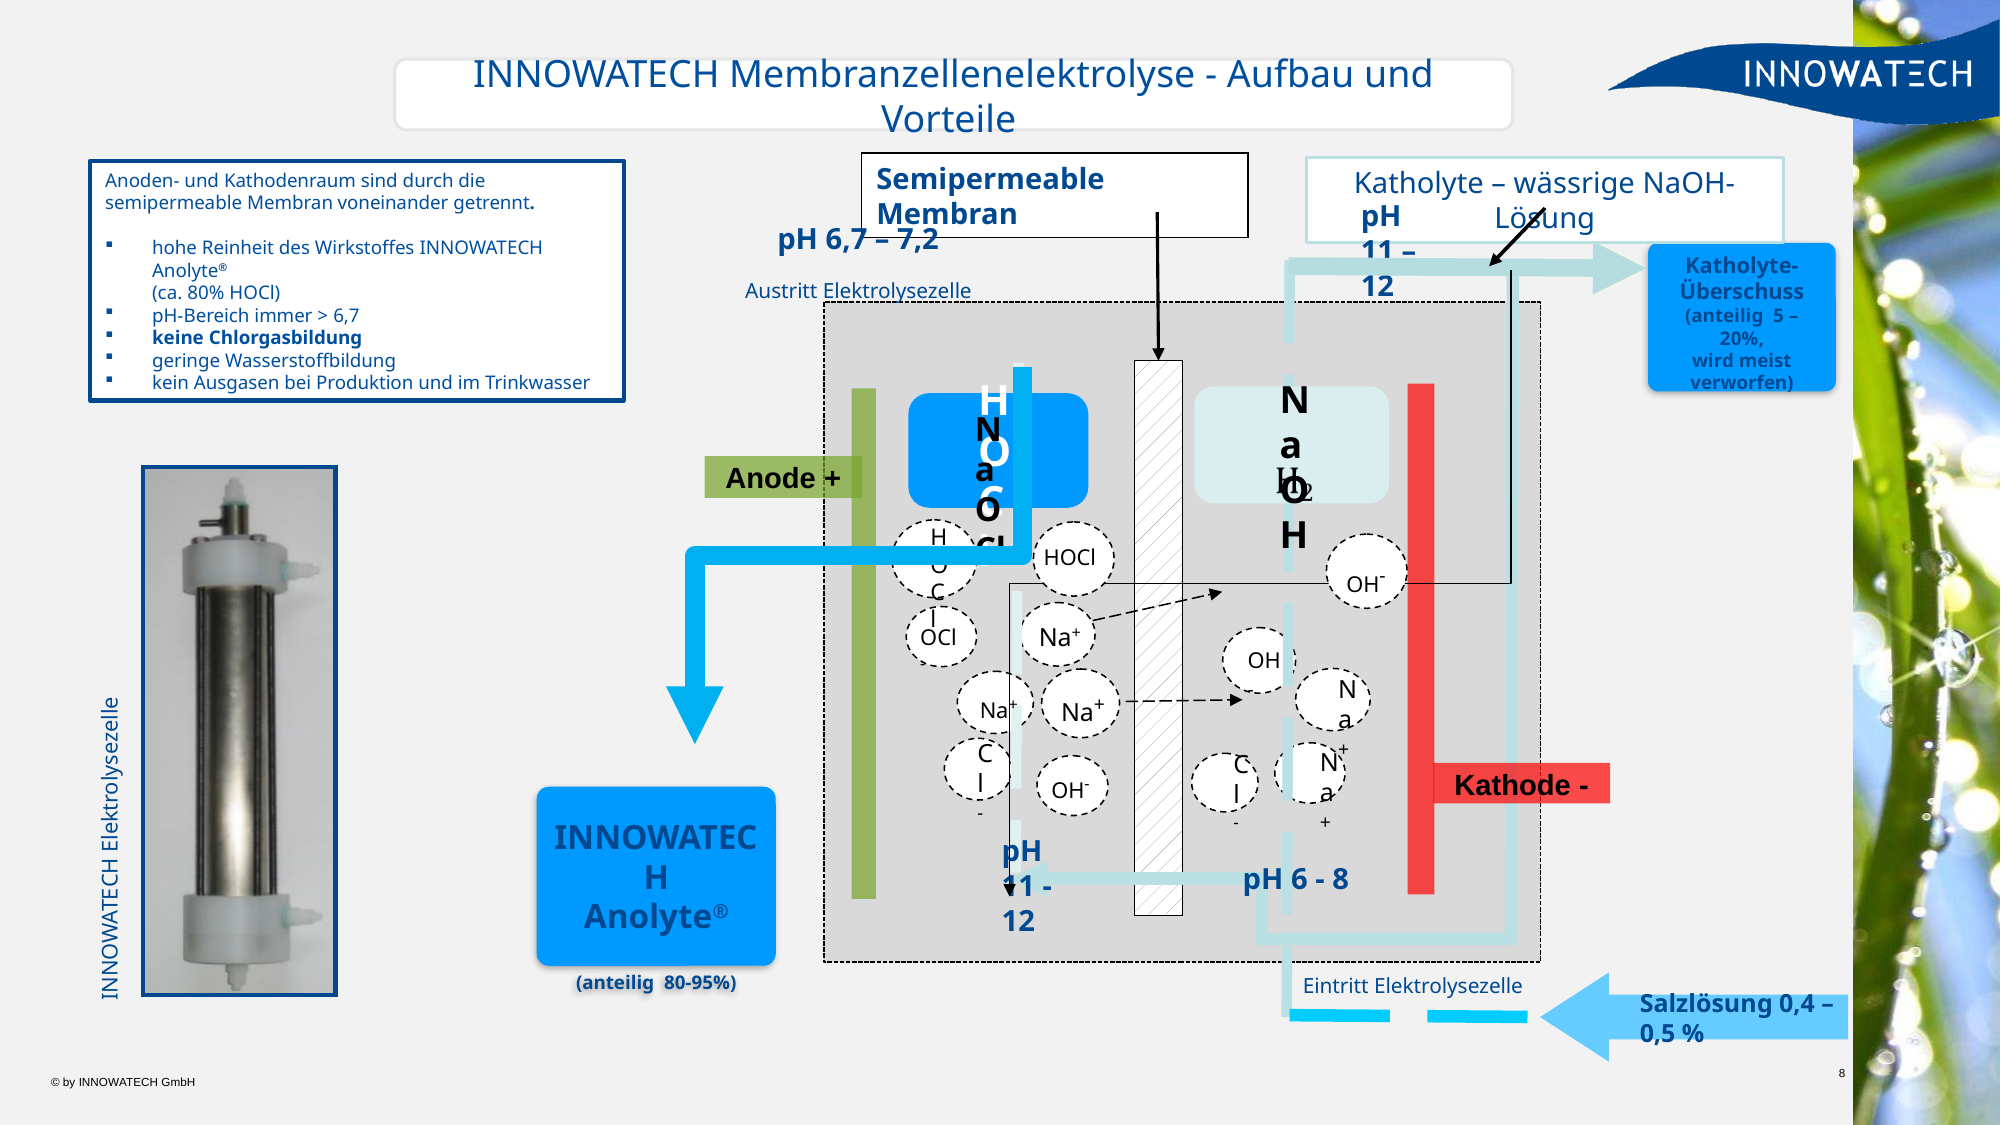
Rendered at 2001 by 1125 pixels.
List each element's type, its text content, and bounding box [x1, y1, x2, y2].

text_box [536, 152, 1931, 1062]
text_box Anoden- und Kathodenraum sind durch die semipermeable Membran voneinander getrennt. hohe Reinheit des Wirkstoffes INNOWATECH Anolyte® (ca. 80% HOCl) pH-Bereich immer > 6,7 keine Chlorgasbildung geringe Wasserstoffbildung kein Ausgasen bei Produktion und im Trinkwasser [90, 160, 531, 401]
text_box INNOWATECH Membranzellenelektrolyse - Aufbau und Vorteile [394, 59, 1513, 130]
text_box INNOWATECH Elektrolysezelle [88, 482, 130, 1016]
picture [1607, 0, 2000, 1125]
picture [145, 468, 334, 994]
